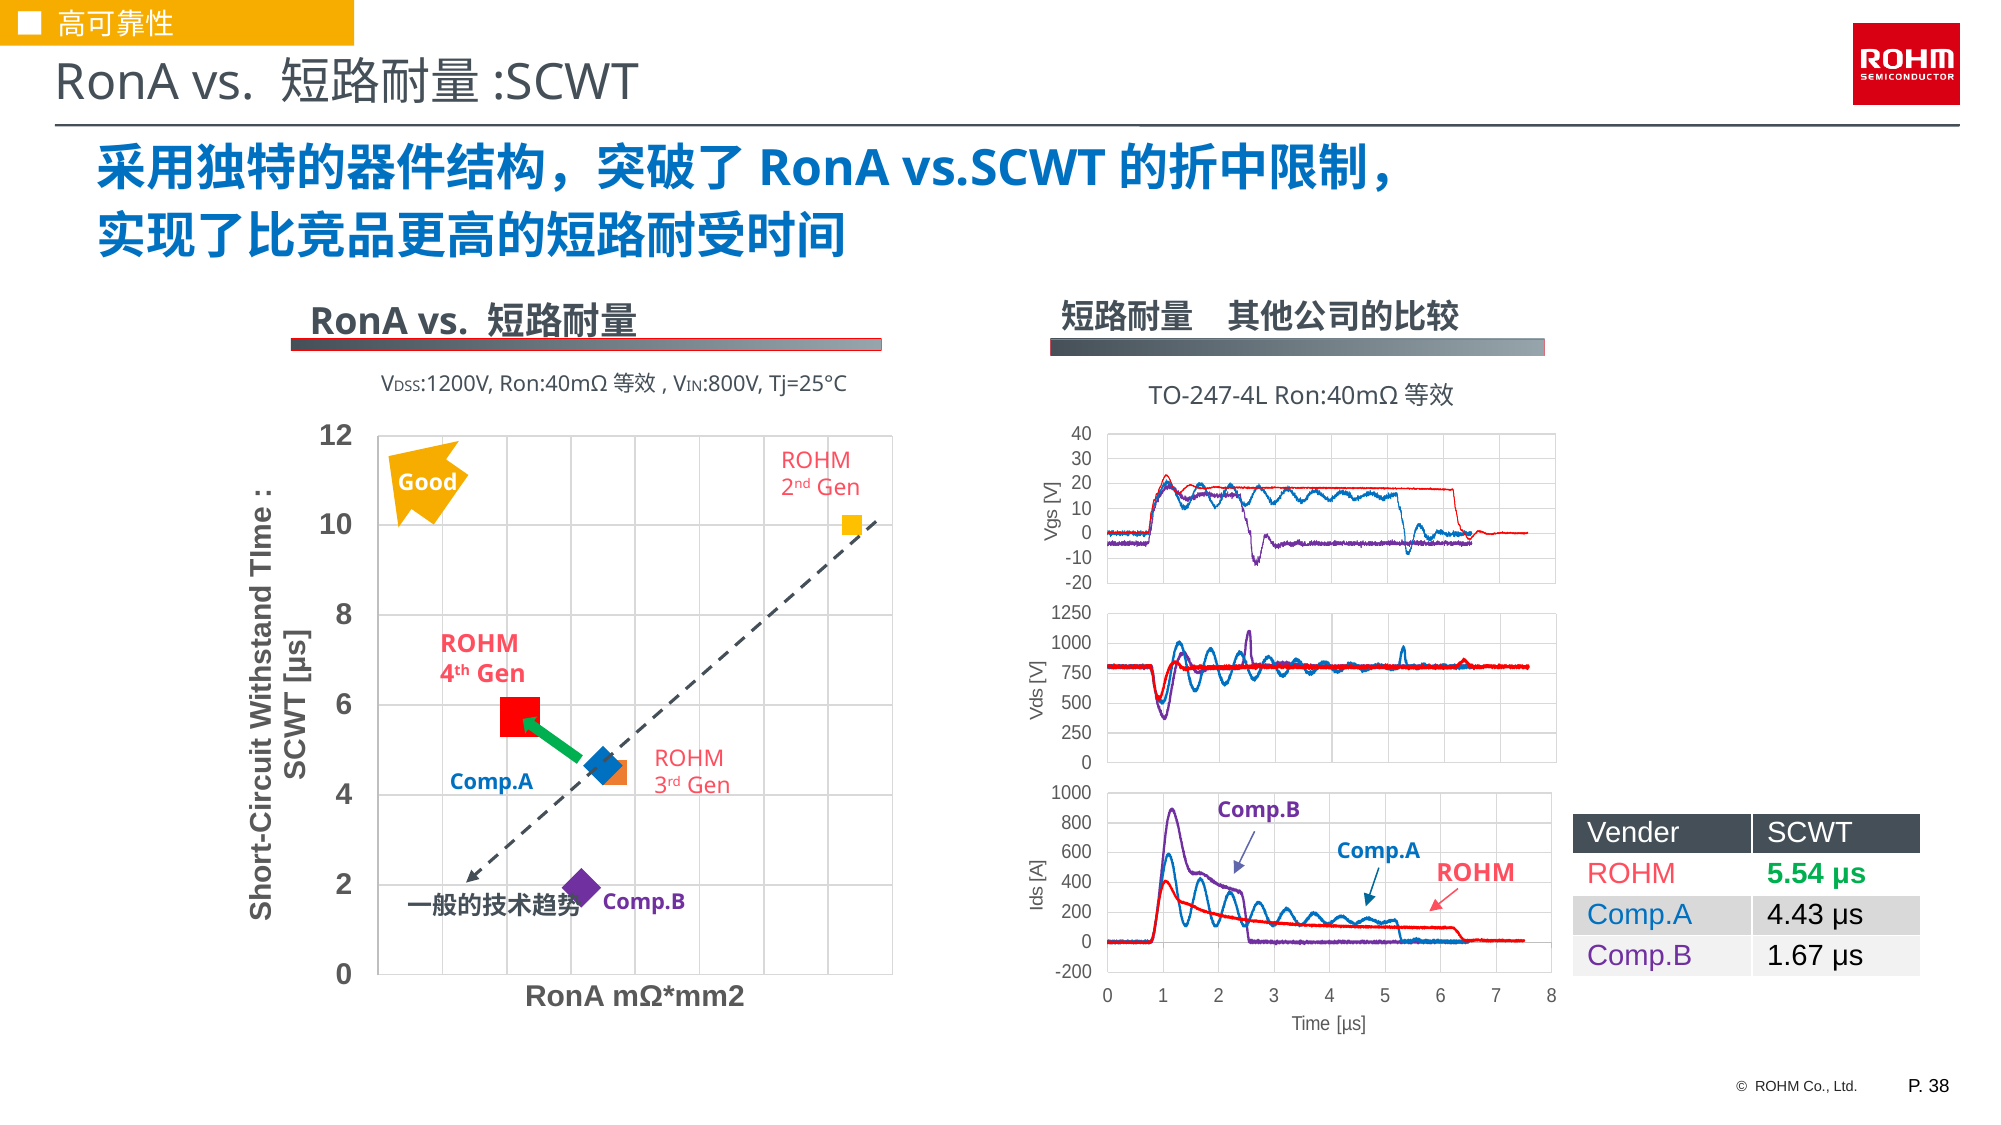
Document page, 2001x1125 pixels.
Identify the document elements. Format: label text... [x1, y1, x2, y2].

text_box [1365, 867, 1380, 907]
table_cell Comp.A [1576, 896, 1751, 935]
text_box VDSS:1200V, Ron:40mΩ等效, VIN:800V, Tj=25°C [366, 361, 863, 403]
table_header Vender [1576, 814, 1751, 853]
table_cell 5.54 μs [1753, 855, 1920, 894]
title RonA vs. 短路耐量:SCWT [55, 45, 1827, 114]
picture [210, 405, 921, 1045]
text_box 采用独特的器件结构，突破了RonA vs.SCWT的折中限制， 实现了比竞品更高的短路耐受时间 [81, 128, 1898, 272]
text_box 短路耐量 其他公司的比较 [1046, 287, 1476, 343]
table_header SCWT [1753, 814, 1920, 853]
table_cell 4.43 μs [1753, 896, 1920, 935]
text_box RonA vs. 短路耐量 [294, 289, 653, 349]
table_cell Comp.B [1576, 936, 1751, 976]
table_cell 1.67 μs [1753, 936, 1920, 976]
text_box TO-247-4L Ron:40mΩ等效 [1134, 372, 1470, 412]
picture [1005, 414, 1573, 1045]
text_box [1233, 830, 1255, 875]
table_cell ROHM [1576, 855, 1751, 894]
text_box [1048, 337, 1547, 358]
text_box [465, 521, 877, 883]
text_box [289, 336, 883, 352]
text_box ■ 高可靠性 [0, 0, 356, 48]
picture [1853, 23, 1960, 105]
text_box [1429, 888, 1459, 912]
